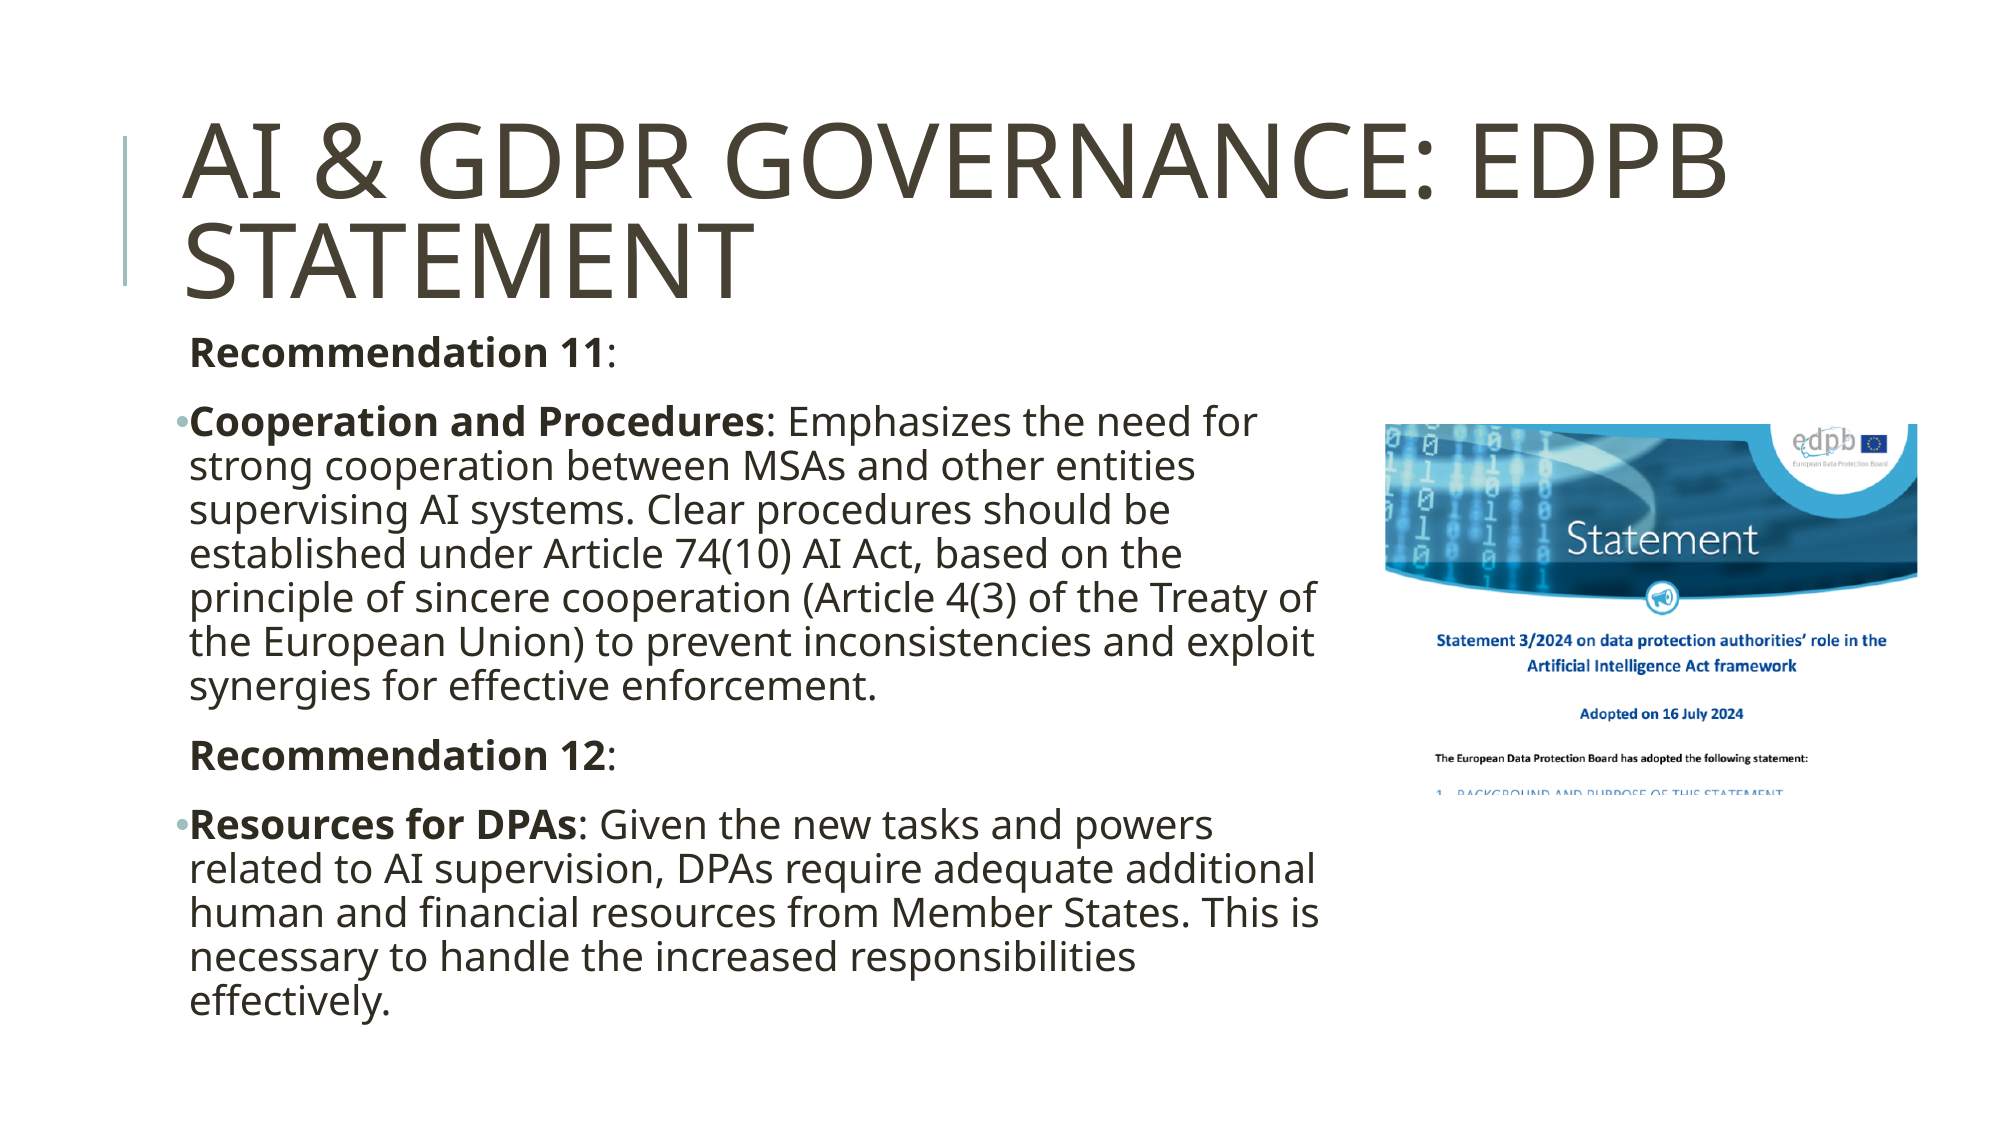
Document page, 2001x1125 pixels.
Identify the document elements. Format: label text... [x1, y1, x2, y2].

list Recommendation 11: Cooperation and Procedures: Emphasizes the need for strong cooperation between MSAs and other entities supervising AI systems. Clear procedures should be established under Article 74(10) AI Act, based on the principle of sincere cooperation (Article 4(3) of the Treaty of the European Union) to prevent inconsistencies and exploit synergies for effective enforcement. Recommendation 12: Resources for DPAs: Given the new tasks and powers related to AI supervision, DPAs require adequate additional human and financial resources from Member States. This is necessary to handle the increased responsibilities effectively. [168, 324, 1334, 1035]
picture [1385, 566, 1918, 795]
title AI & GDPR GOVERNANCE: EDPB STATEMENT [168, 96, 1763, 342]
picture [1385, 423, 1918, 572]
